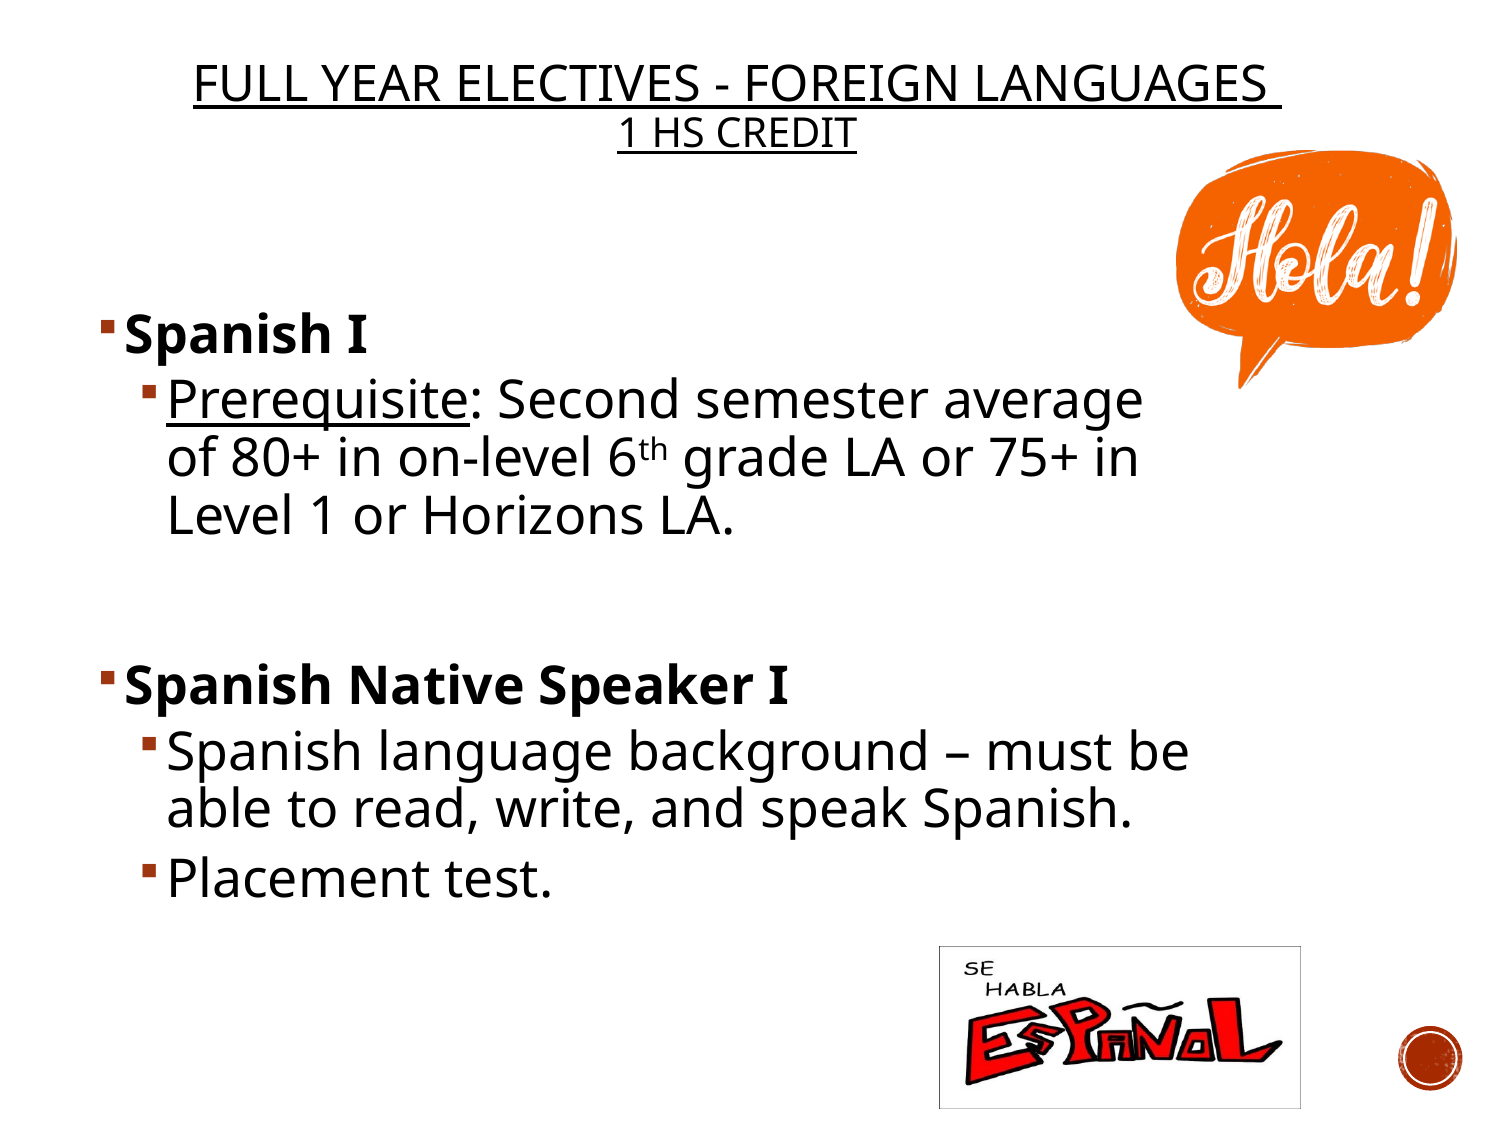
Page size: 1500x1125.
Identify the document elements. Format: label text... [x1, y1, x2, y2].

title Full Year Electives - Foreign Languages 1 HS credit [62, 49, 1413, 165]
picture [1176, 150, 1457, 389]
picture [939, 946, 1301, 1109]
list Spanish I Prerequisite: Second semester average of 80+ in on-level 6th grade LA or 75+ in Level 1 or Horizons LA. Spanish Native Speaker I Spanish language background – must be able to read, write, and speak Spanish. Placement test. [82, 299, 1213, 975]
